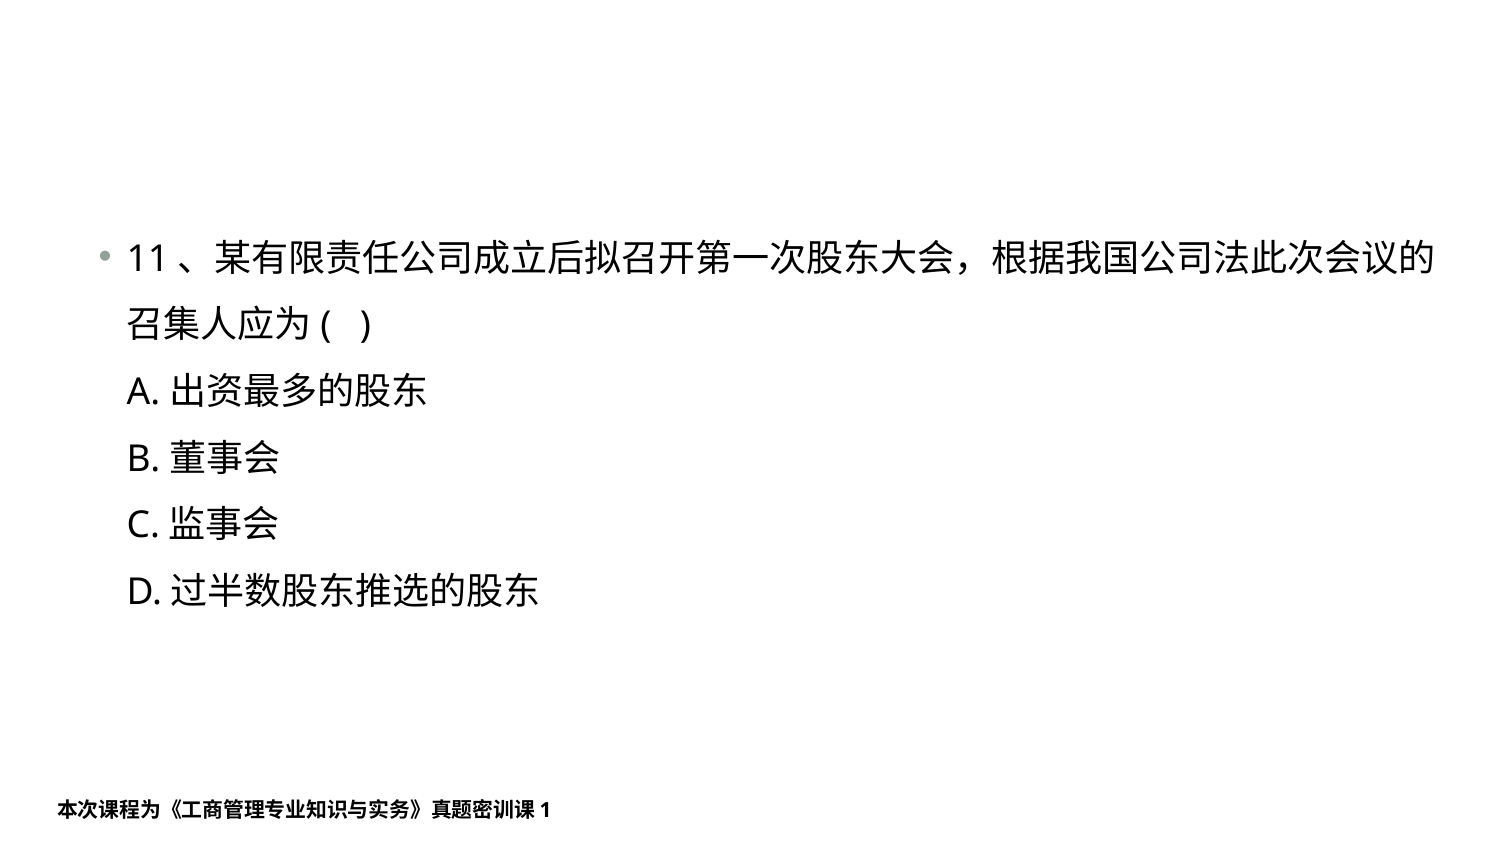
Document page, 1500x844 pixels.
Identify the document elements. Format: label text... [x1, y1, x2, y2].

list 11、某有限责任公司成立后拟召开第一次股东大会，根据我国公司法此次会议的召集人应为( ) A.出资最多的股东 B.董事会 C.监事会 D.过半数股东推选的股东 [69, 152, 1455, 795]
